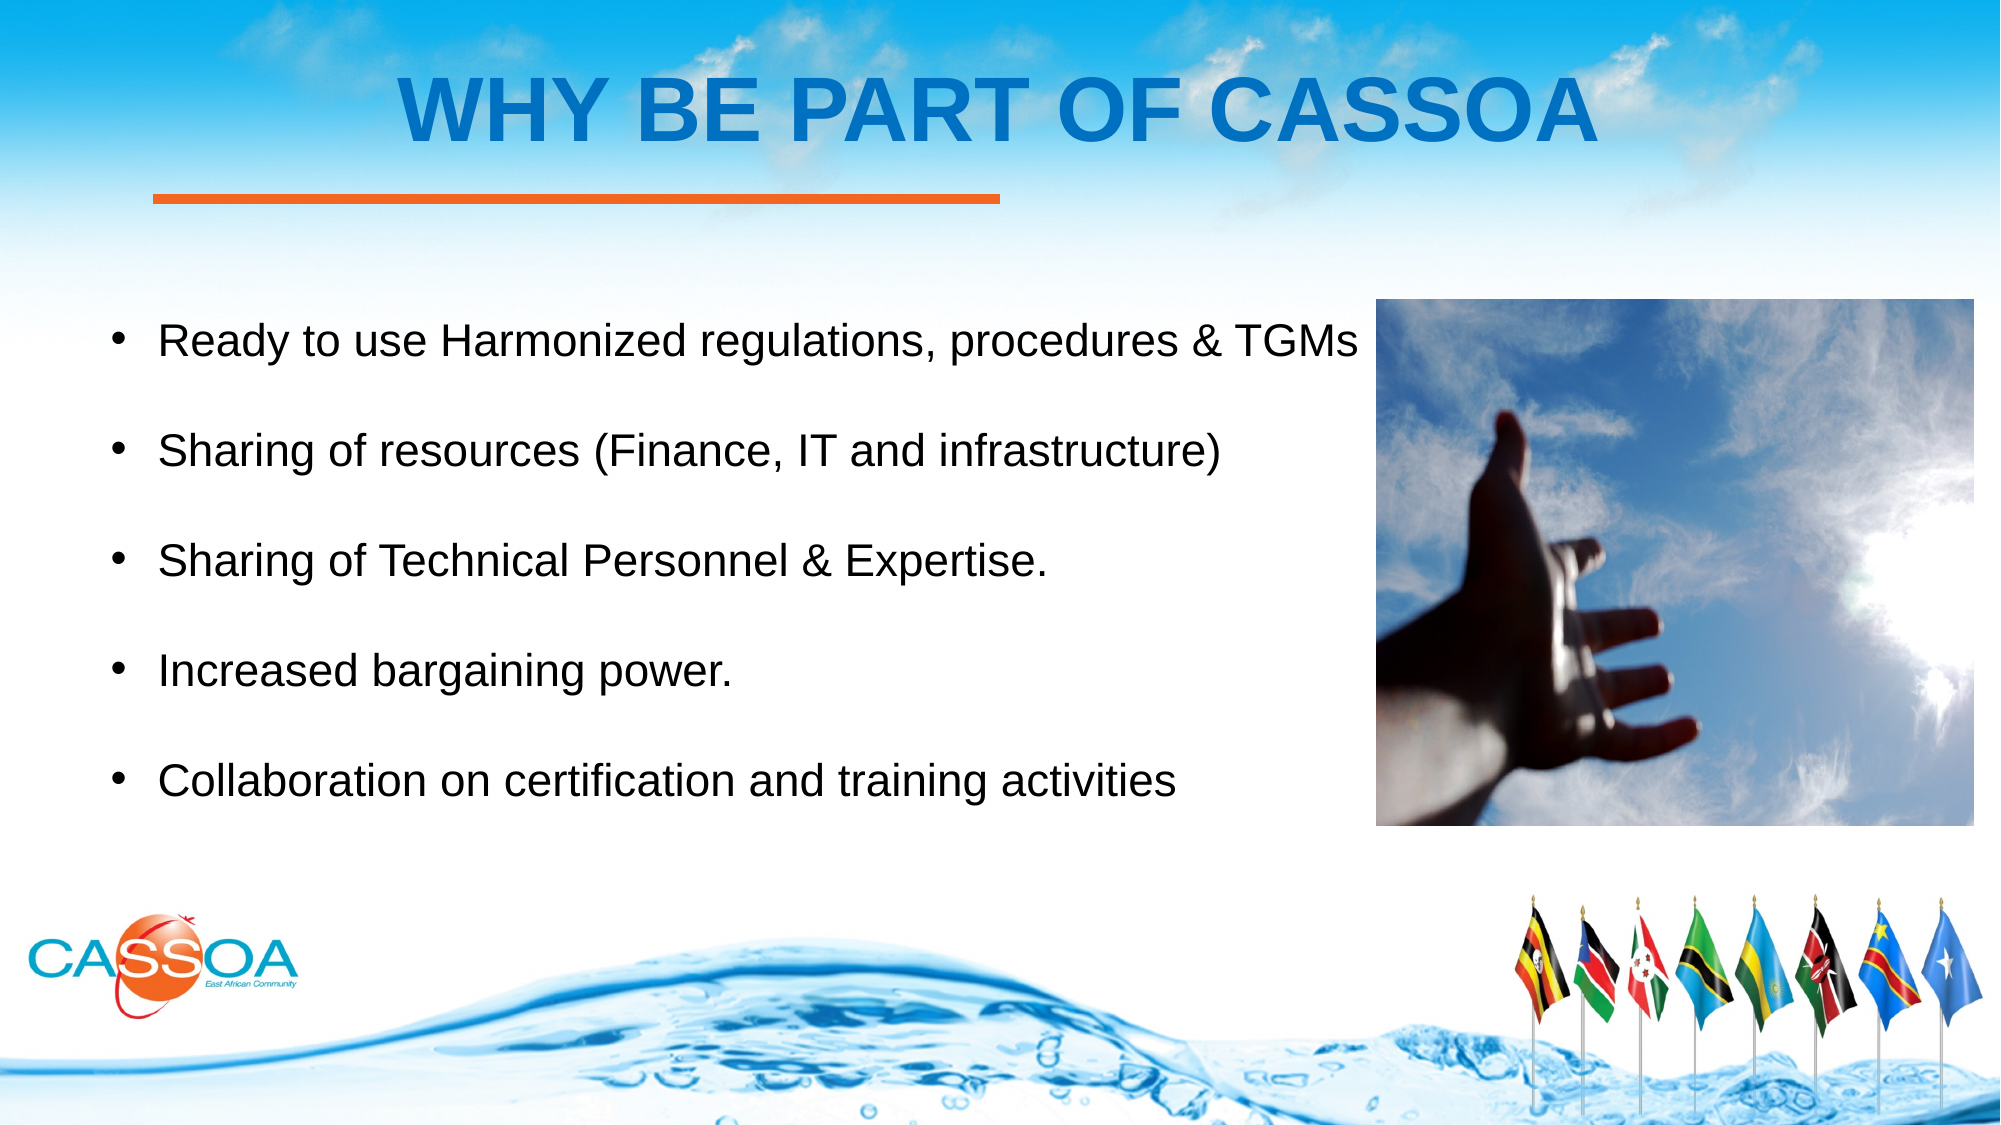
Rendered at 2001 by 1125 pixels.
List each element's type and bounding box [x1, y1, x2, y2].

list [0, 0, 2000, 1125]
picture [1376, 299, 1974, 826]
